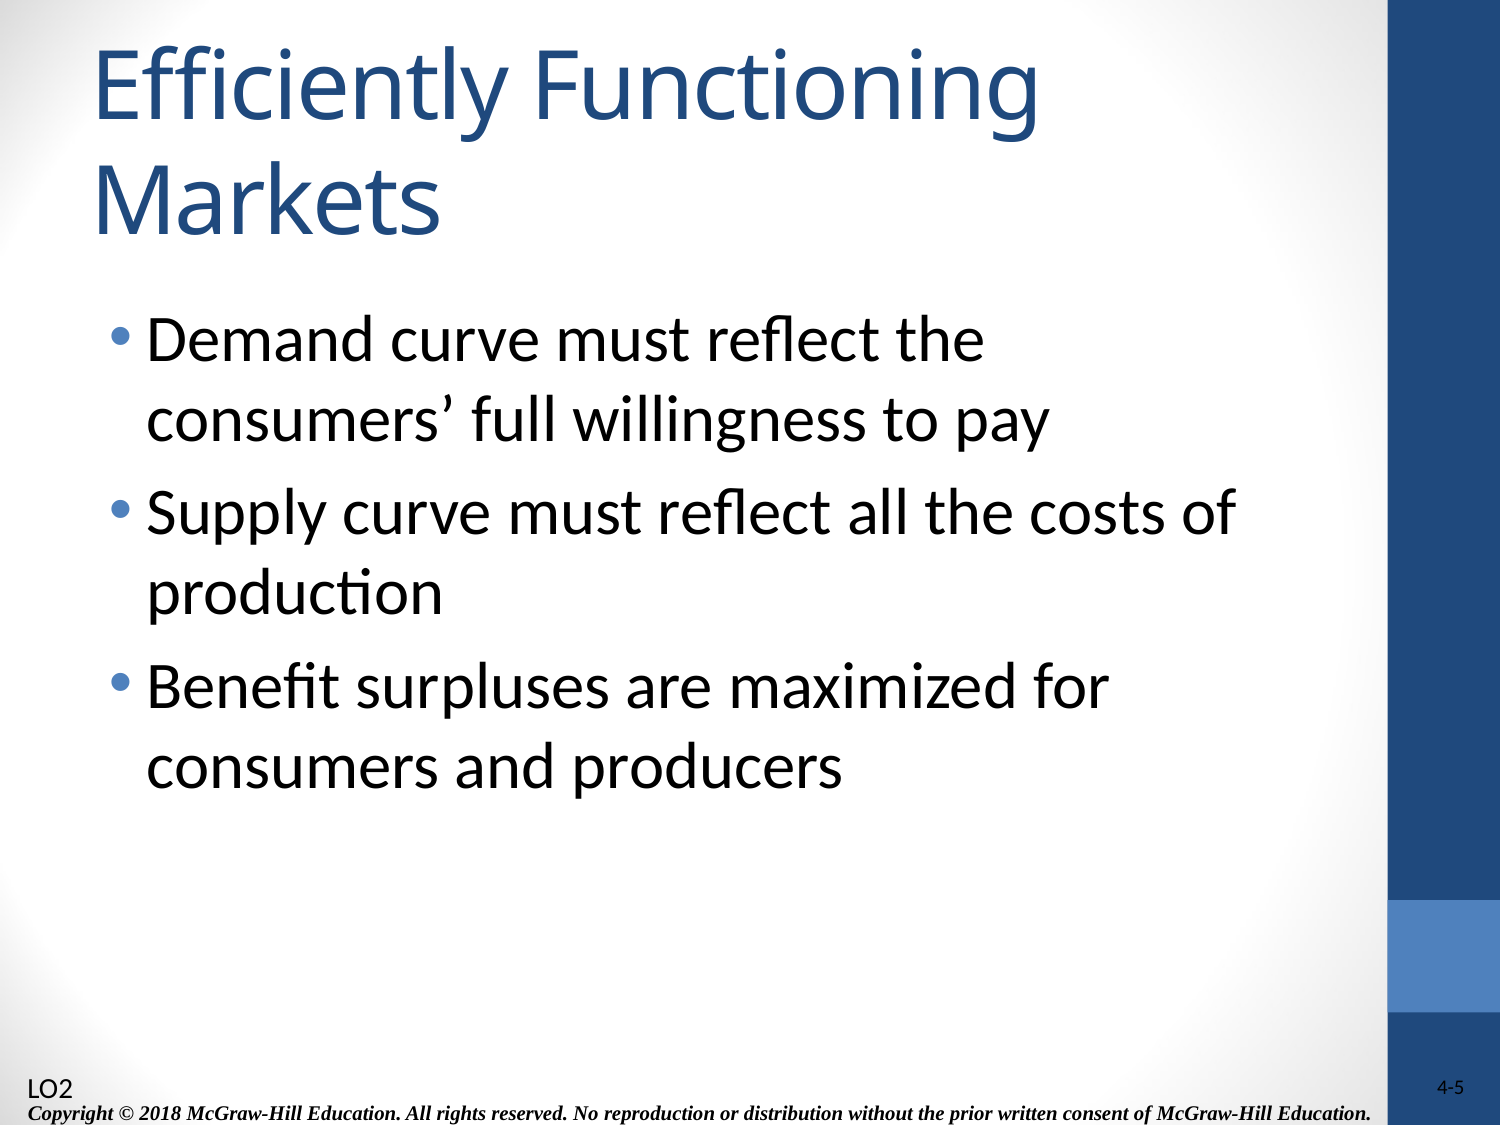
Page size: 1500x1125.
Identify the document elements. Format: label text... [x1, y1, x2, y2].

title Efficiently Functioning Markets [75, 45, 1325, 233]
picture [0, 0, 1387, 1125]
text_box LO2 [12, 1062, 92, 1113]
list Demand curve must reflect the consumers’ full willingness to pay Supply curve must reflect all the costs of production Benefit surpluses are maximized for consumers and producers [75, 287, 1325, 1075]
